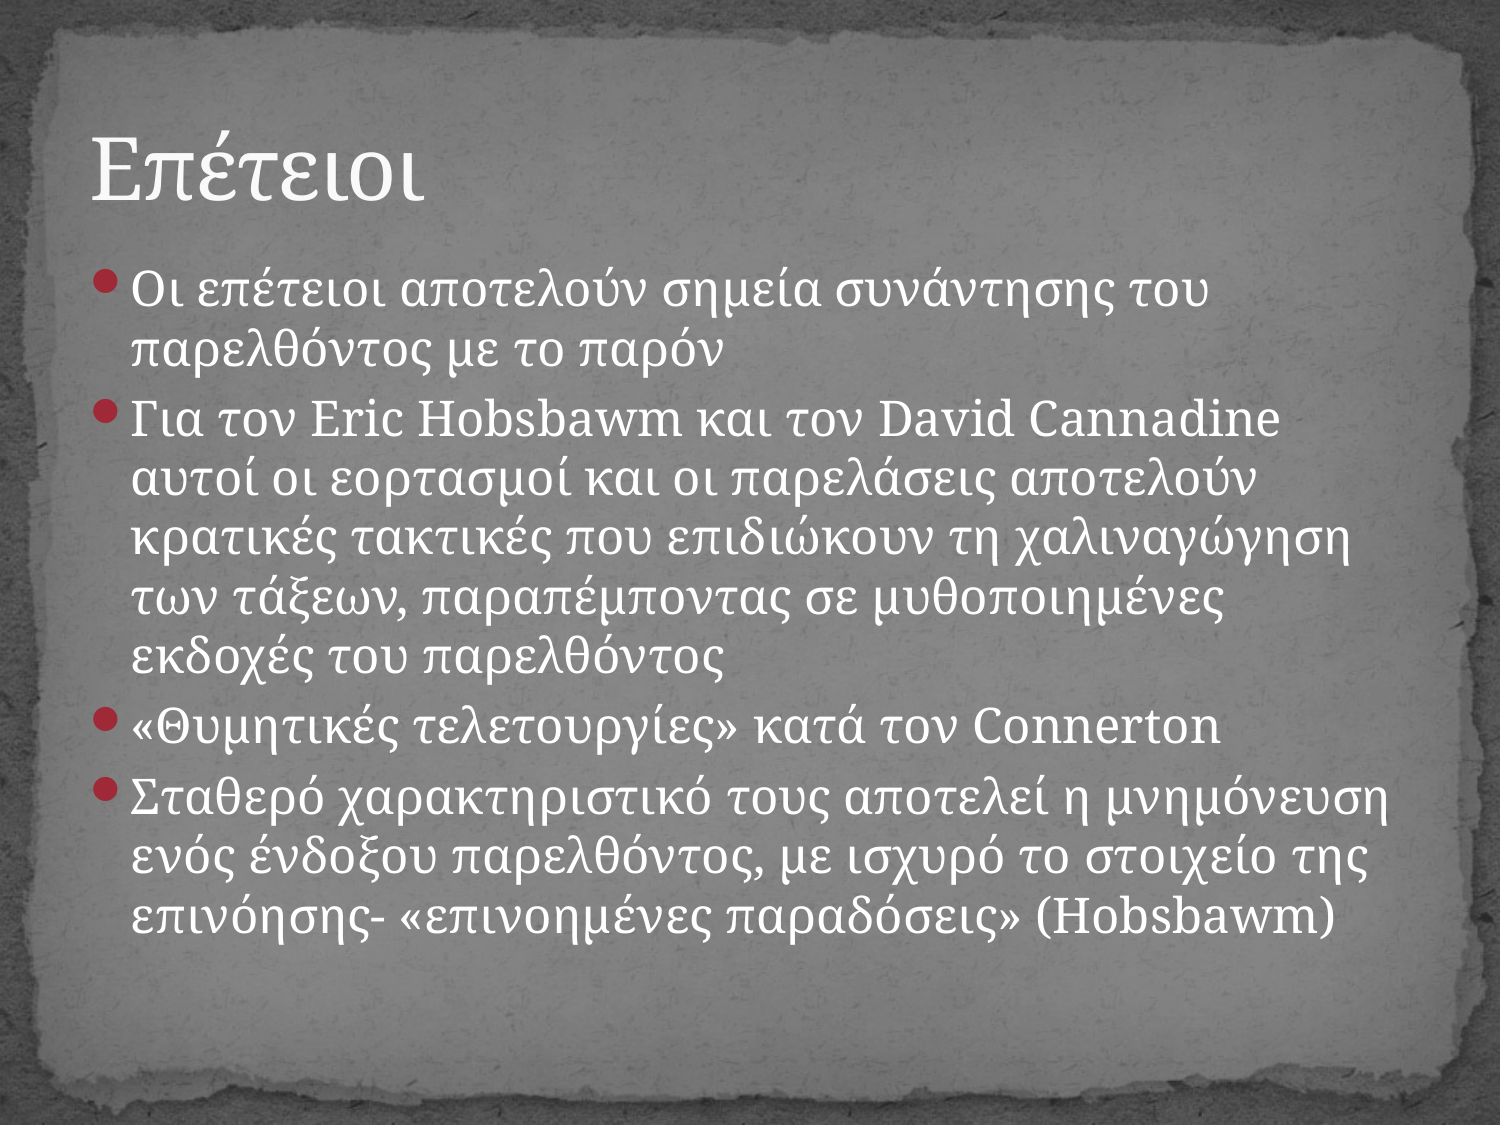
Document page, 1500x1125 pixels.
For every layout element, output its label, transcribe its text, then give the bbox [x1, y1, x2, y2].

list Οι επέτειοι αποτελούν σημεία συνάντησης του παρελθόντος με το παρόν Για τον Eric Hobsbawm και τον David Cannadine αυτοί οι εορτασμοί και οι παρελάσεις αποτελούν κρατικές τακτικές που επιδιώκουν τη χαλιναγώγηση των τάξεων, παραπέμποντας σε μυθοποιημένες εκδοχές του παρελθόντος «Θυμητικές τελετουργίες» κατά τον Connerton Σταθερό χαρακτηριστικό τους αποτελεί η μνημόνευση ενός ένδοξου παρελθόντος, με ισχυρό το στοιχείο της επινόησης- «επινοημένες παραδόσεις» (Hobsbawm) [75, 249, 1425, 1000]
title Επέτειοι [74, 24, 1425, 225]
